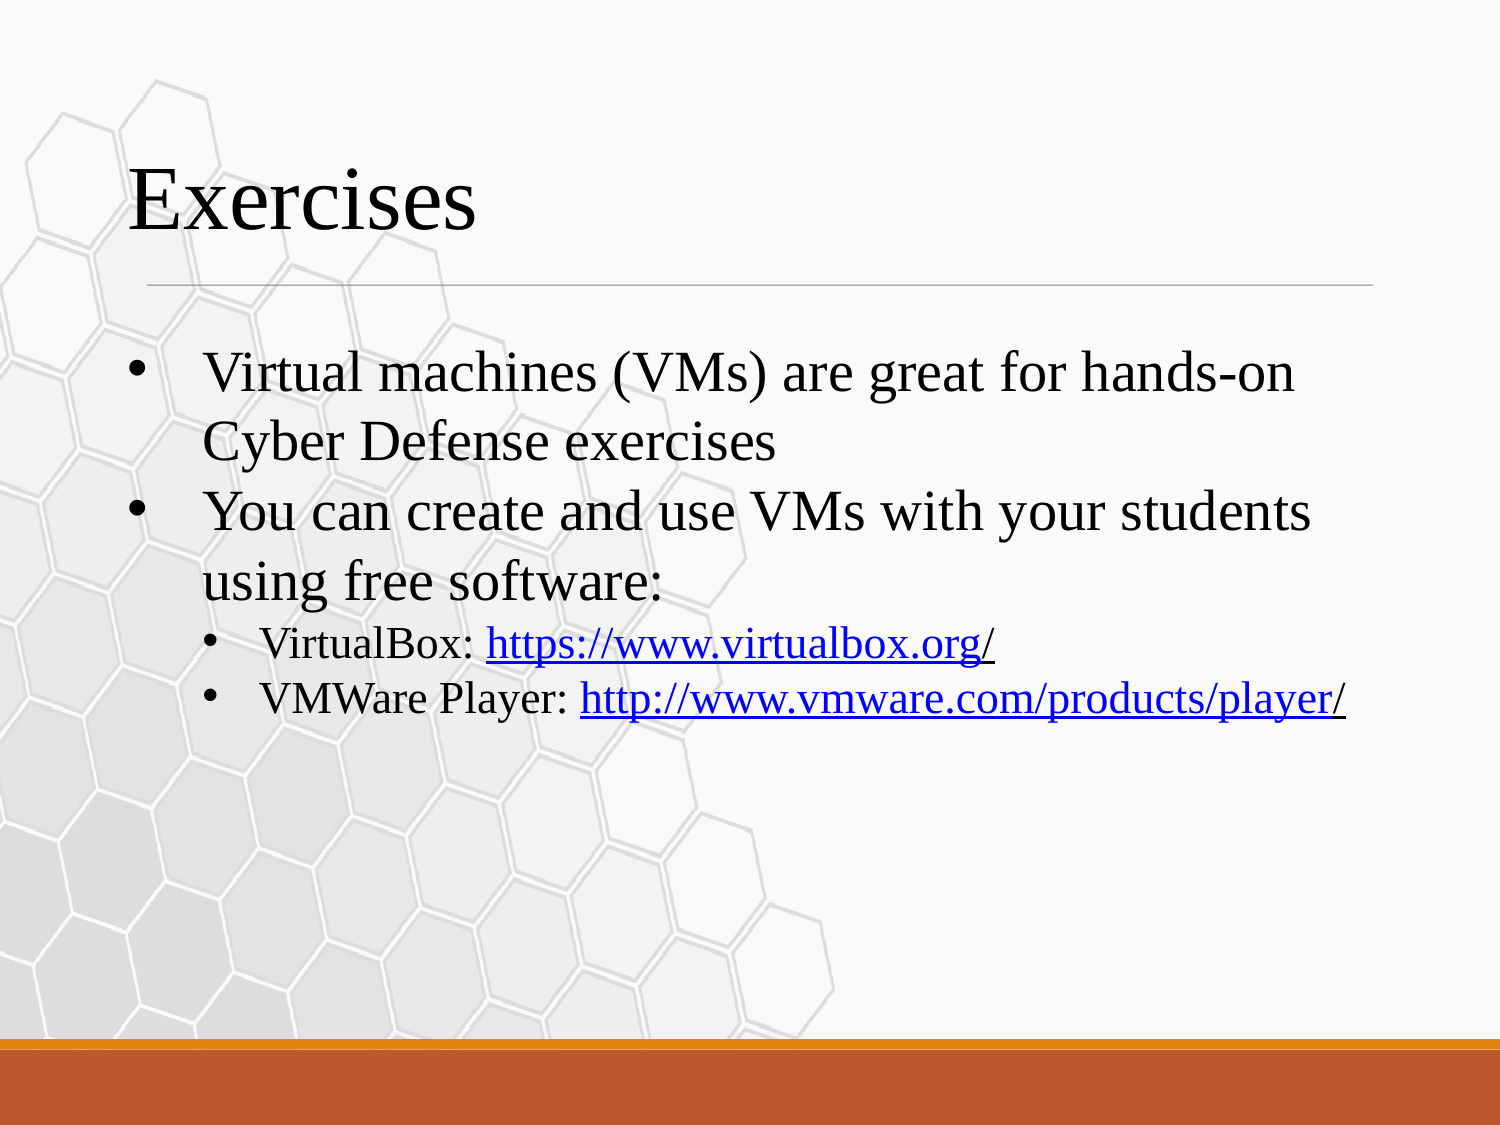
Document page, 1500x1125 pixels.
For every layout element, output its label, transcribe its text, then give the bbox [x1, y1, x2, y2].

text_box Exercises [112, 99, 1386, 286]
text_box Virtual machines (VMs) are great for hands-on Cyber Defense exercises You can create and use VMs with your students using free software: VirtualBox: https://www.virtualbox.org/ VMWare Player: http://www.vmware.com/products/player/ [112, 324, 1386, 1079]
